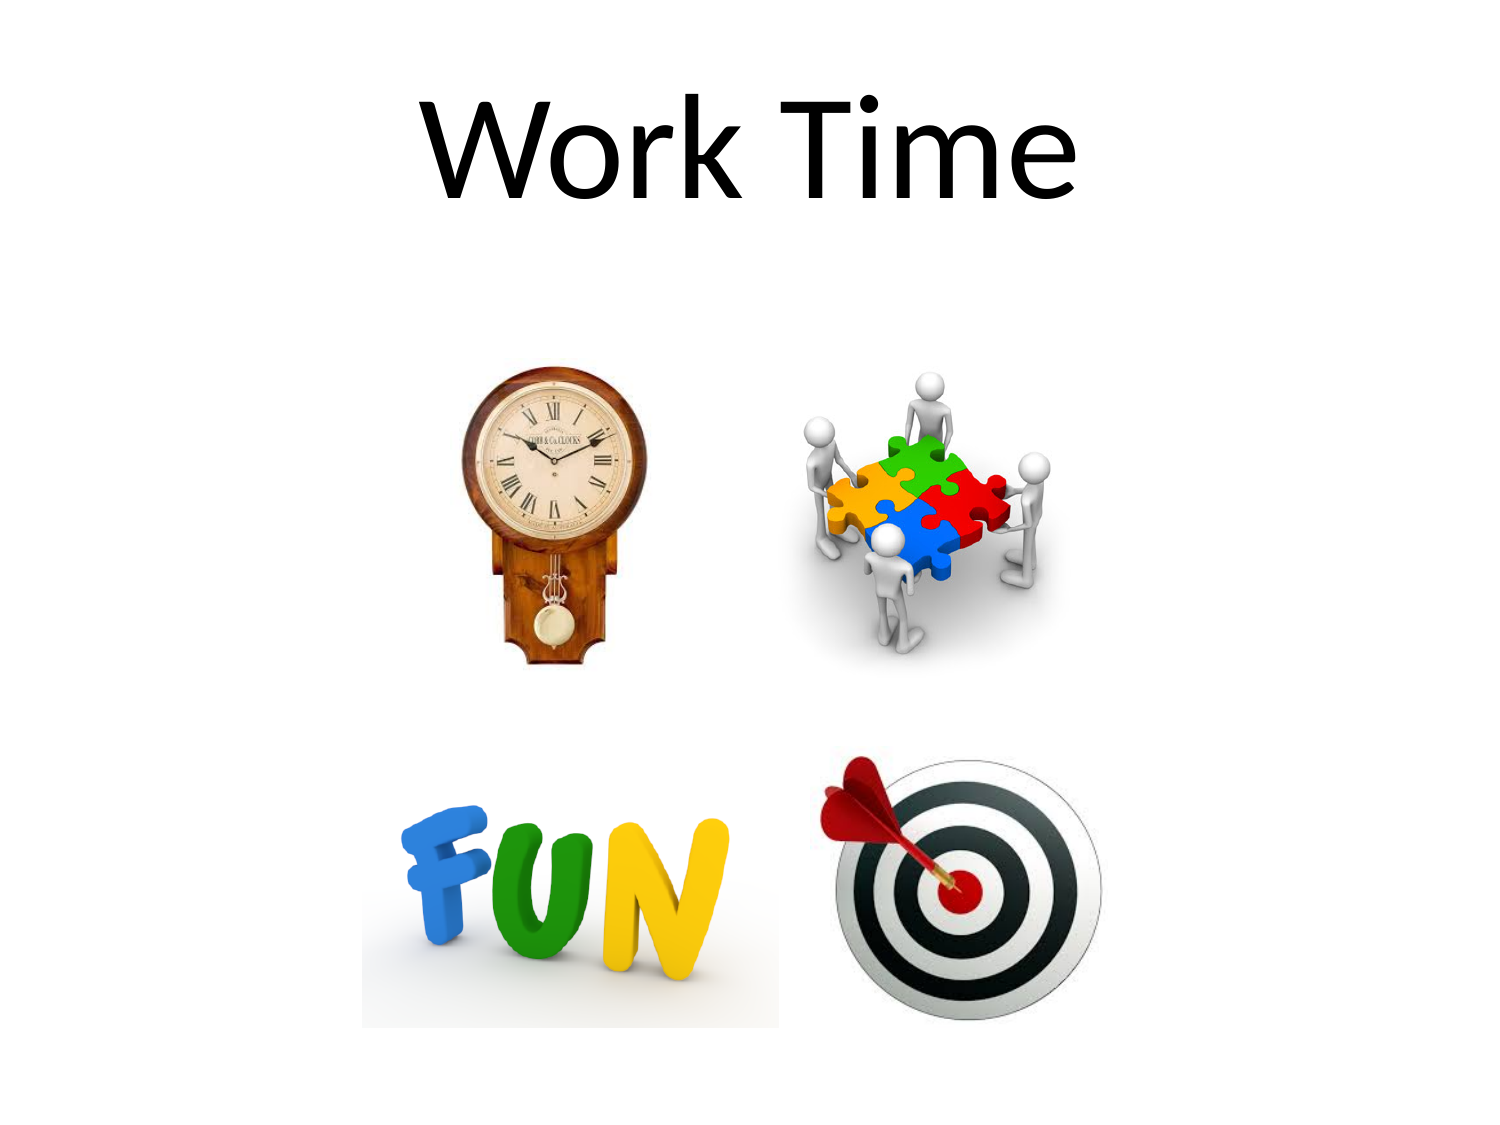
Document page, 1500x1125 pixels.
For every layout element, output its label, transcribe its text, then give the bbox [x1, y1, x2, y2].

picture [362, 777, 779, 1028]
picture [449, 358, 659, 676]
picture [809, 746, 1108, 1029]
title Work Time [75, 45, 1425, 233]
picture [749, 351, 1101, 683]
